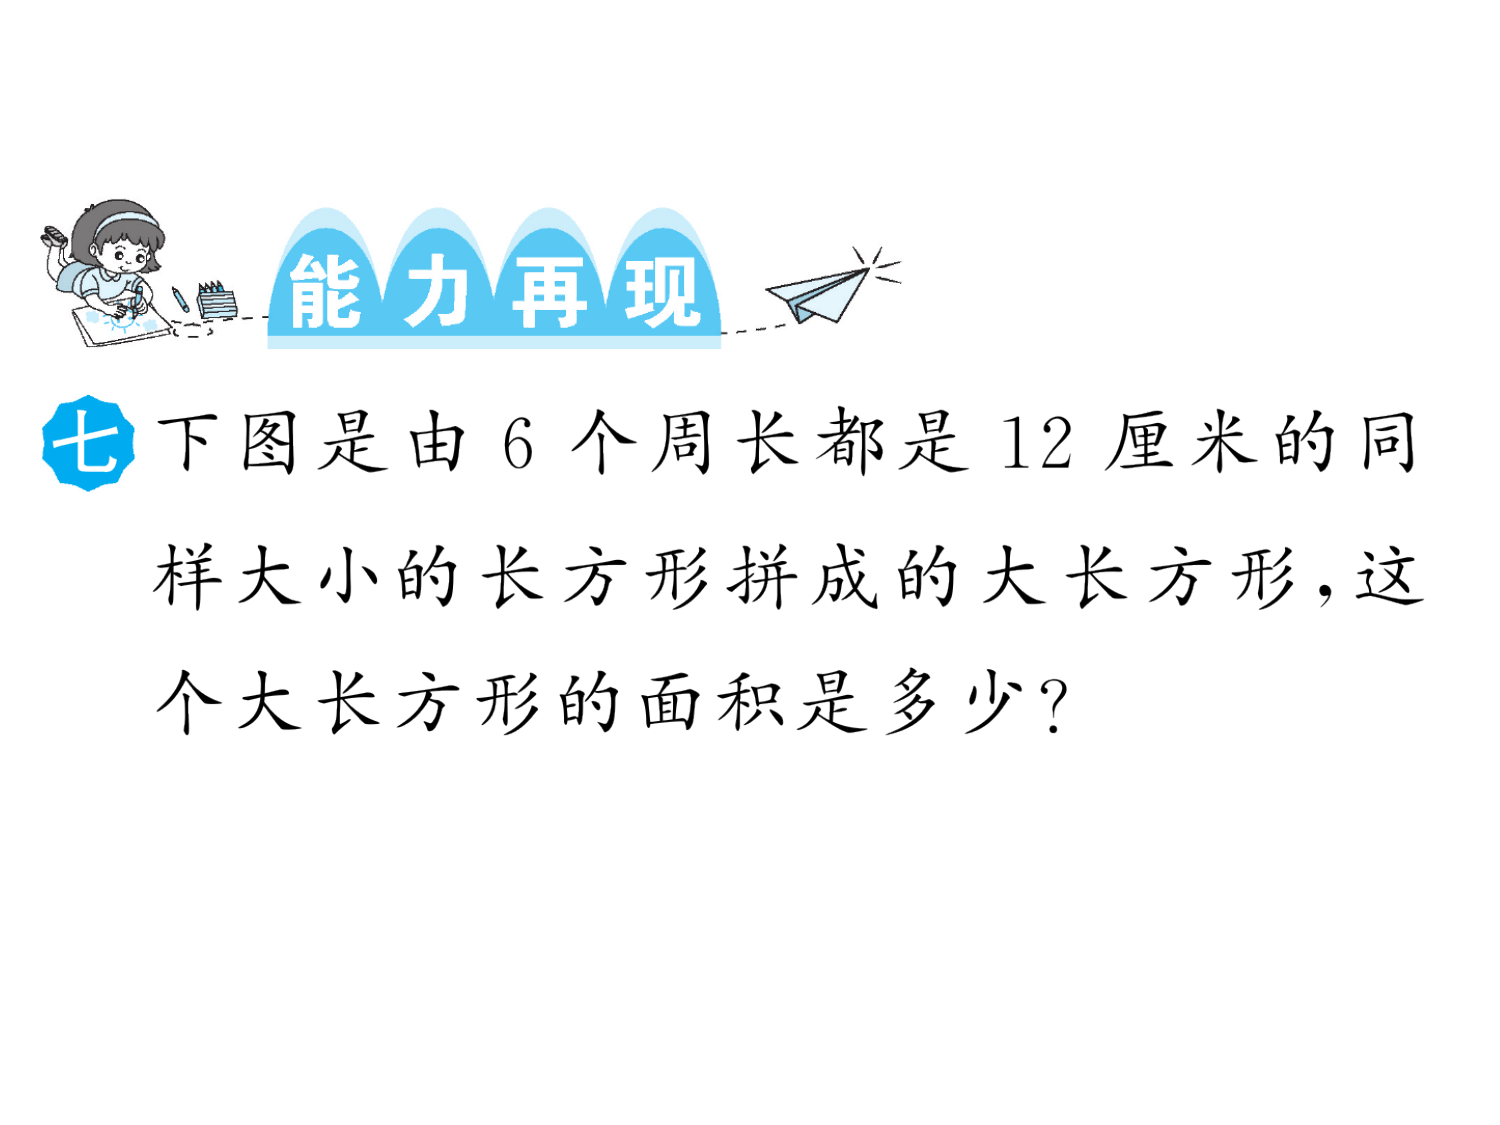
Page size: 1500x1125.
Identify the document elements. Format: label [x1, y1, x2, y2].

picture [35, 177, 1453, 751]
